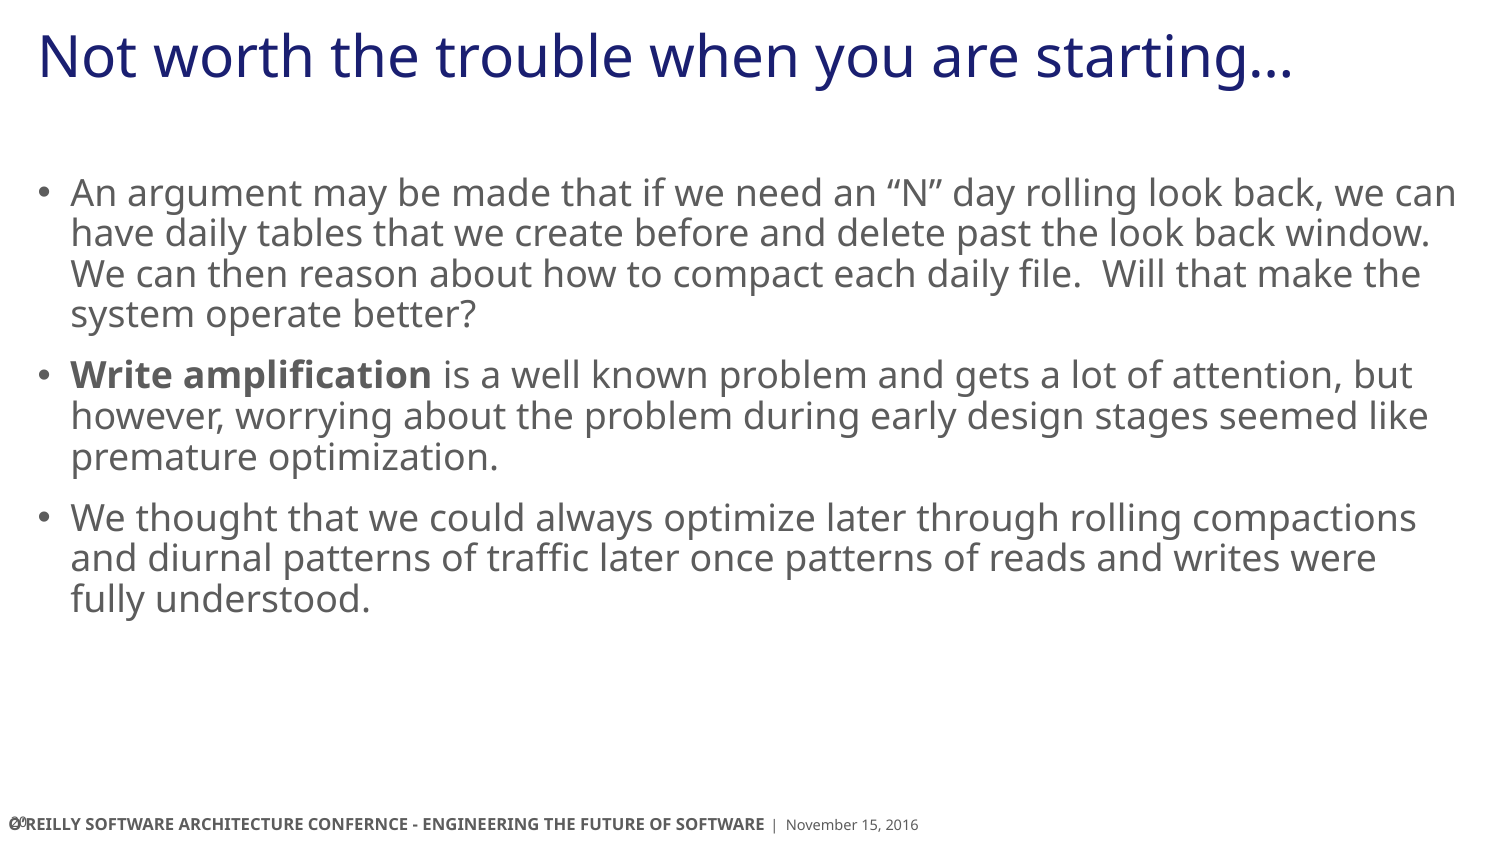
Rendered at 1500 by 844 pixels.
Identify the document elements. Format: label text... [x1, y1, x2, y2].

title Not worth the trouble when you are starting… [37, 30, 1463, 91]
list An argument may be made that if we need an “N” day rolling look back, we can have daily tables that we create before and delete past the look back window. We can then reason about how to compact each daily file. Will that make the system operate better? Write amplification is a well known problem and gets a lot of attention, but however, worrying about the problem during early design stages seemed like premature optimization. We thought that we could always optimize later through rolling compactions and diurnal patterns of traffic later once patterns of reads and writes were fully understood. [37, 173, 1463, 625]
